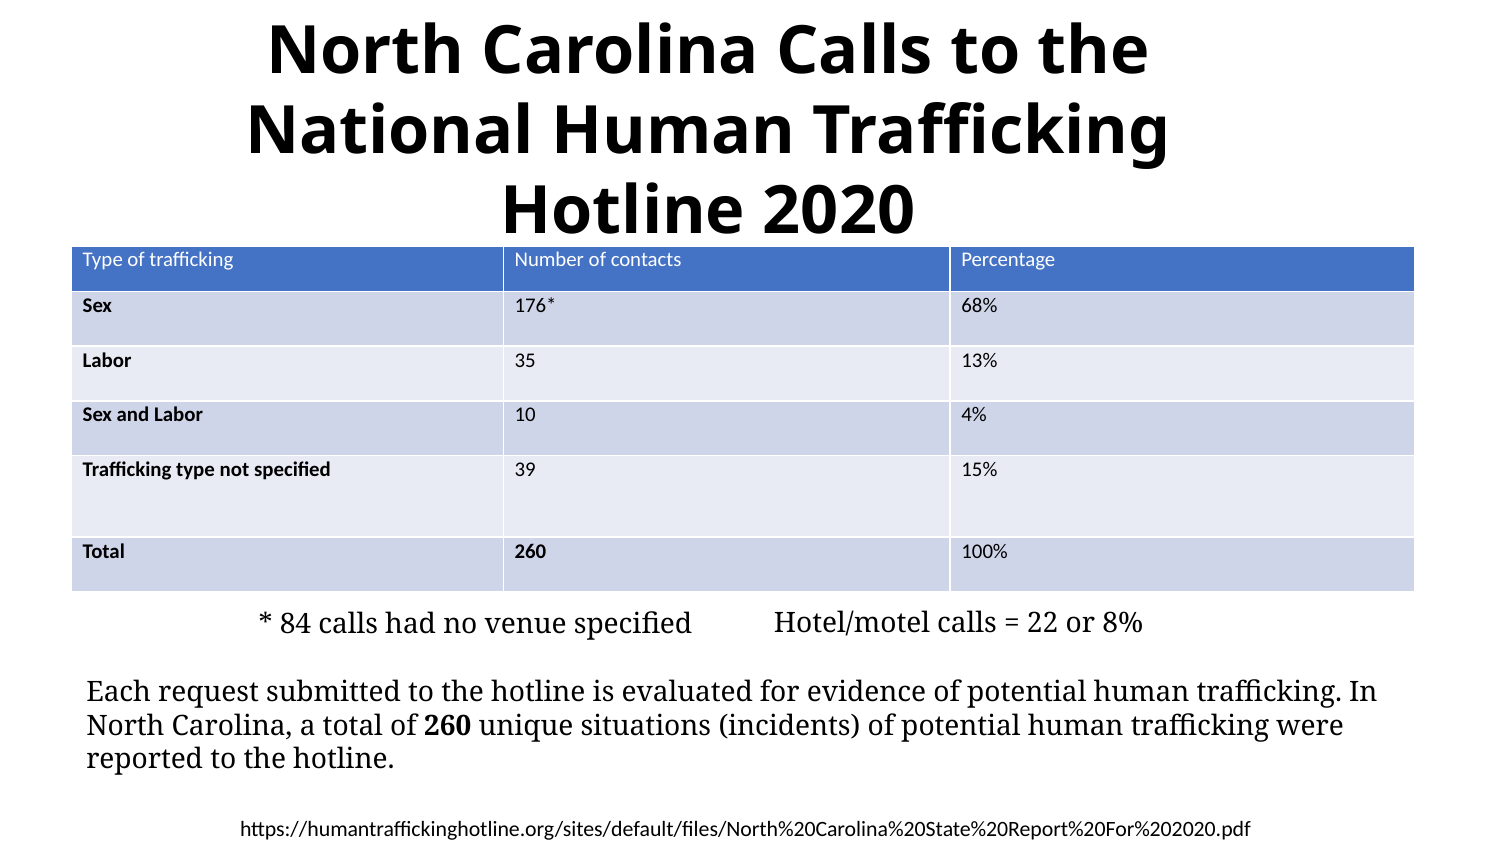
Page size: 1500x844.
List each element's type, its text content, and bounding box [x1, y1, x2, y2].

table_header Percentage [951, 247, 1414, 291]
table_header Type of trafficking [72, 247, 503, 291]
table_cell Labor [72, 347, 503, 400]
table_cell 4% [951, 402, 1414, 455]
text_box Hotel/motel calls = 22 or 8% [759, 597, 1500, 646]
table_cell 100% [951, 538, 1414, 591]
table_cell 68% [951, 292, 1414, 345]
table_header Number of contacts [504, 255, 949, 291]
table_cell Trafficking type not specified [72, 456, 503, 536]
table_cell 39 [504, 456, 949, 536]
table_cell 260 [504, 538, 949, 591]
text_box Each request submitted to the hotline is evaluated for evidence of potential human trafficking. In North Carolina, a total of 260 unique situations (incidents) of potential human trafficking were reported to the hotline. https://humantraffickinghotline.org/sites/default/files/North%20Carolina%20State%20Report%20For%202020.pdf [71, 666, 1415, 844]
table_cell 35 [504, 347, 949, 400]
table_cell 13% [951, 347, 1414, 400]
table_cell 176* [504, 292, 949, 345]
table_cell Sex and Labor [72, 402, 503, 455]
text_box North Carolina Calls to the National Human Trafficking Hotline 2020 [228, 0, 1189, 255]
text_box * 84 calls had no venue specified [243, 598, 1055, 647]
table_cell Sex [72, 292, 503, 345]
table_cell 15% [951, 456, 1414, 536]
table_cell 10 [504, 402, 949, 455]
table_cell Total [72, 538, 503, 591]
